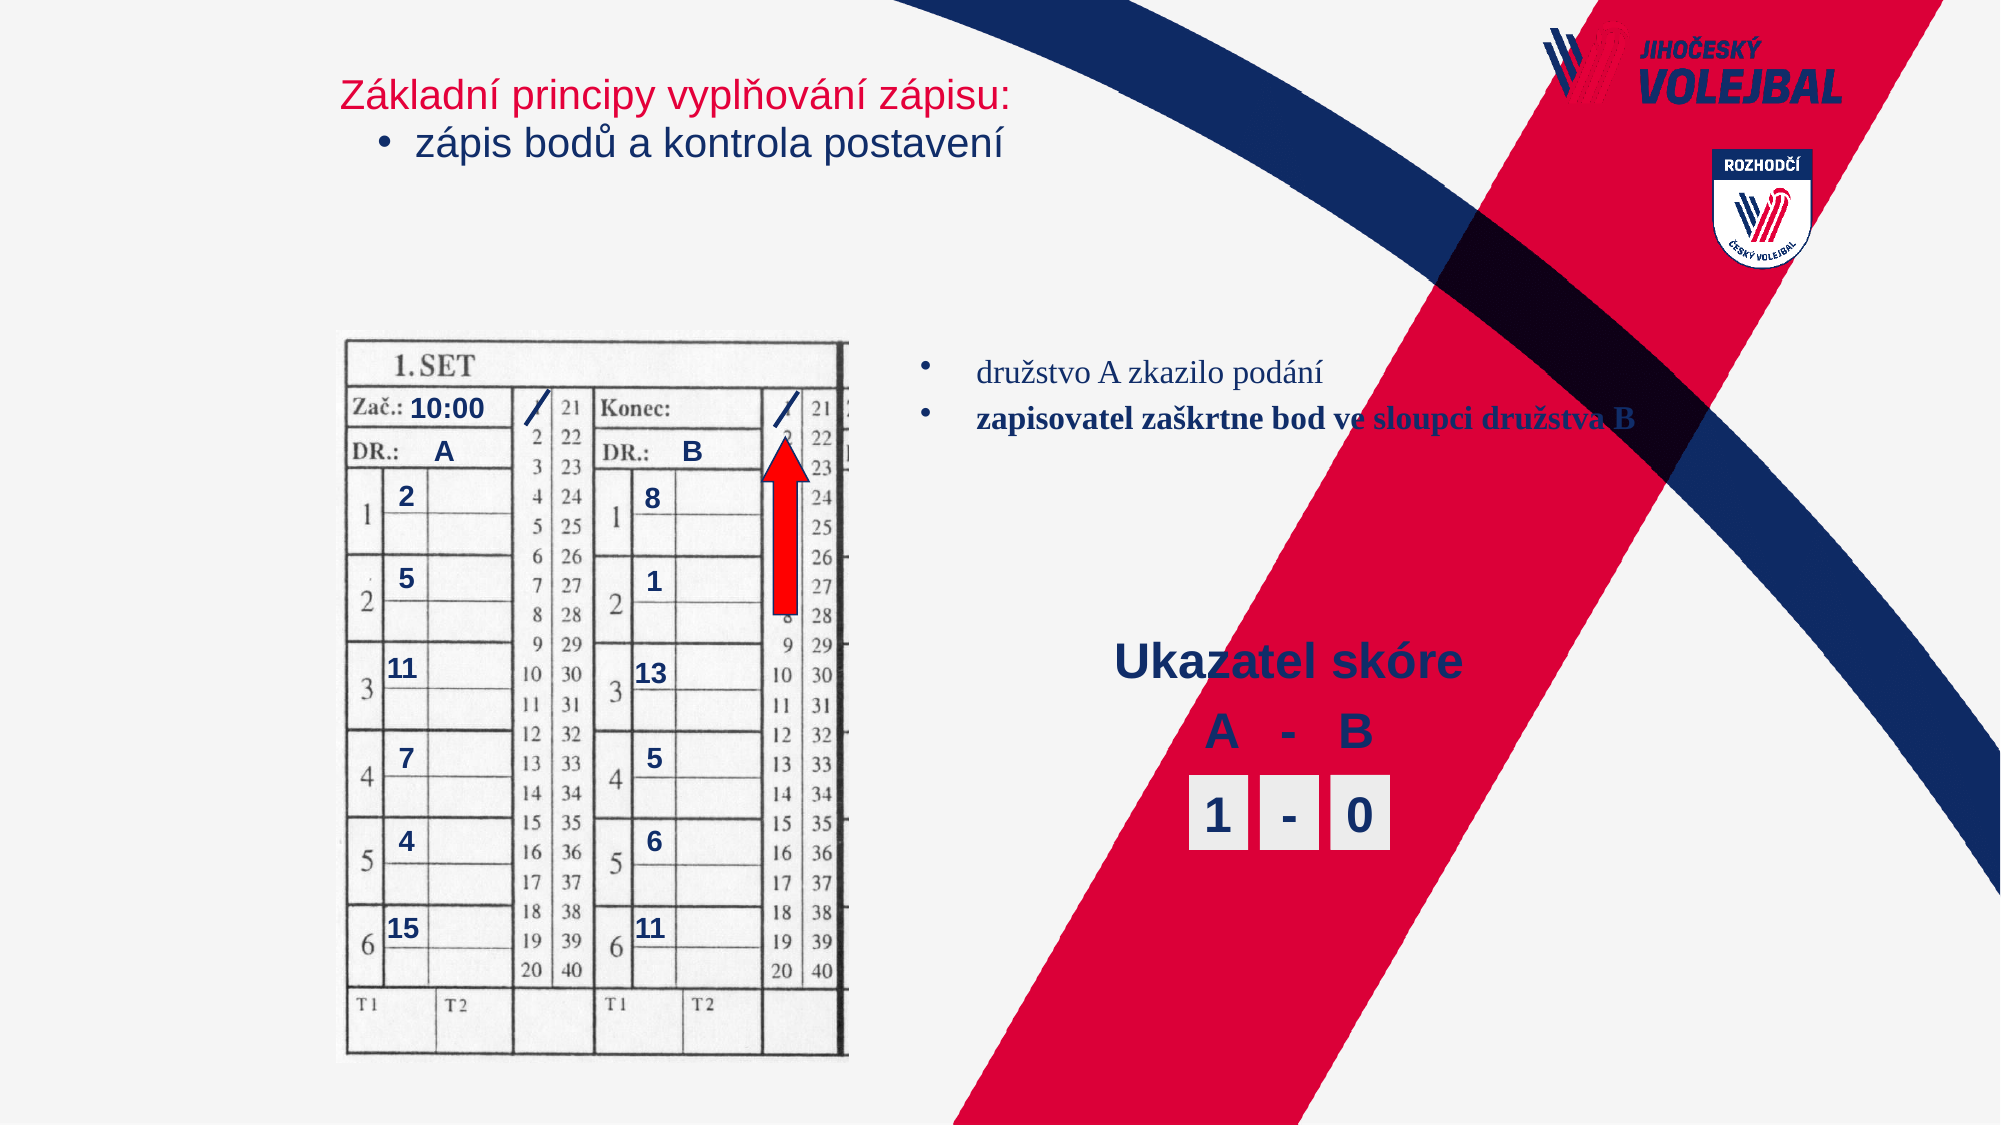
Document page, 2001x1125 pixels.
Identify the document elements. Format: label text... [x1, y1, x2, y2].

title Základní principy vyplňování zápisu: [324, 19, 1048, 174]
text_box 0 [1330, 775, 1390, 850]
text_box družstvo A zkazilo podání zapisovatel zaškrtne bod ve sloupci družstva B [905, 342, 1662, 461]
picture [0, 0, 2001, 1125]
text_box Ukazatel skóre A - B [1082, 621, 1497, 776]
text_box 1 [1189, 776, 1249, 850]
list zápis bodů a kontrola postavení [362, 113, 1060, 190]
text_box - [1259, 775, 1319, 850]
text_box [336, 330, 849, 1063]
